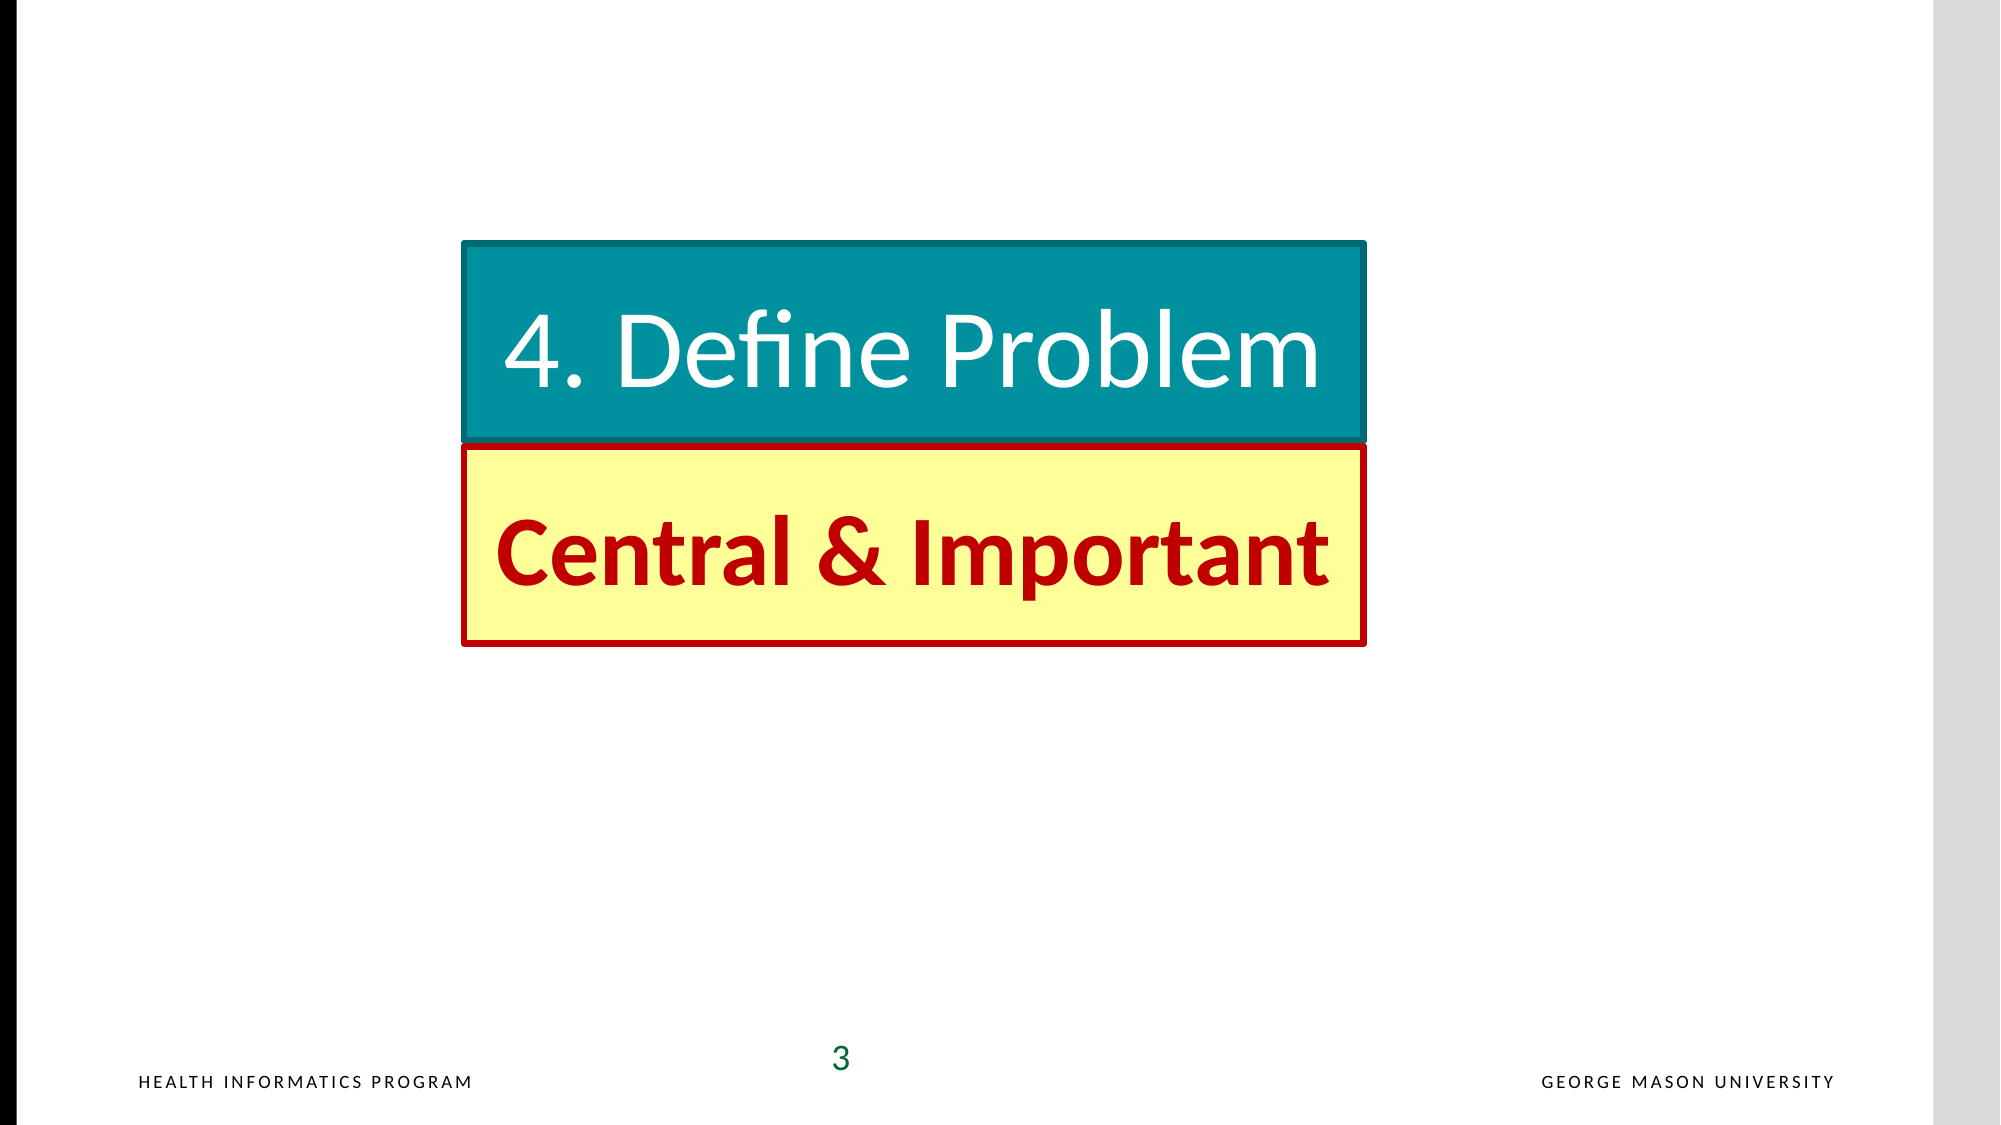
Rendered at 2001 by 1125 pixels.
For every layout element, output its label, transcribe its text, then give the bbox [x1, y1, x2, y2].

slide_number 3 [816, 1025, 1234, 1100]
text_box Central & Important [461, 443, 1367, 647]
text_box 4. Define Problem [461, 240, 1367, 444]
